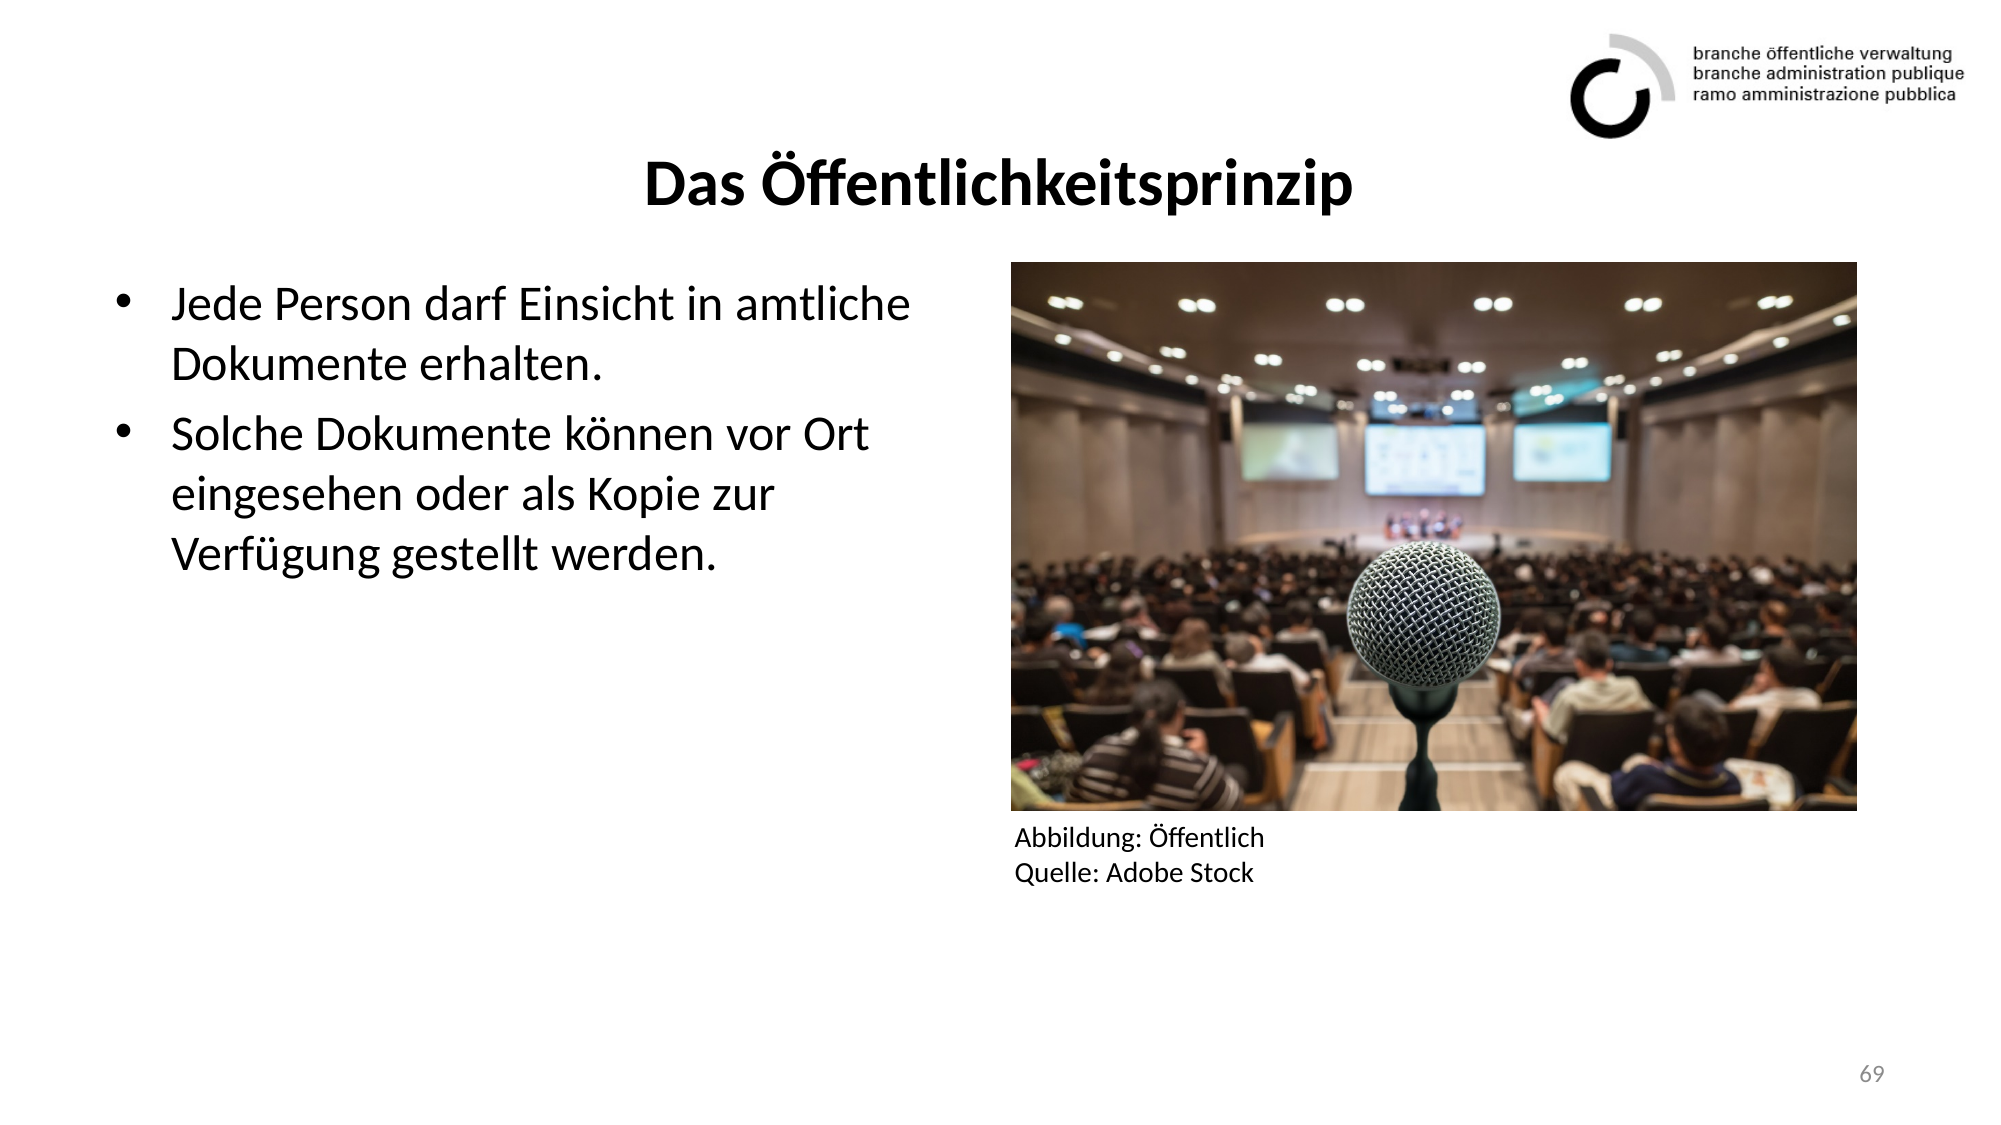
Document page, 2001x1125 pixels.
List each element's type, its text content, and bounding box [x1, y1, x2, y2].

text_box Abbildung: Öffentlich Quelle: Adobe Stock [999, 810, 2000, 896]
picture [1566, 28, 1975, 147]
slide_number 69 [1433, 1042, 1900, 1103]
title Das Öffentlichkeitsprinzip [99, 125, 1900, 233]
text_box Jede Person darf Einsicht in amtliche Dokumente erhalten. Solche Dokumente können vor Ort eingesehen oder als Kopie zur Verfügung gestellt werden. [99, 262, 989, 1005]
picture [1011, 262, 1857, 811]
